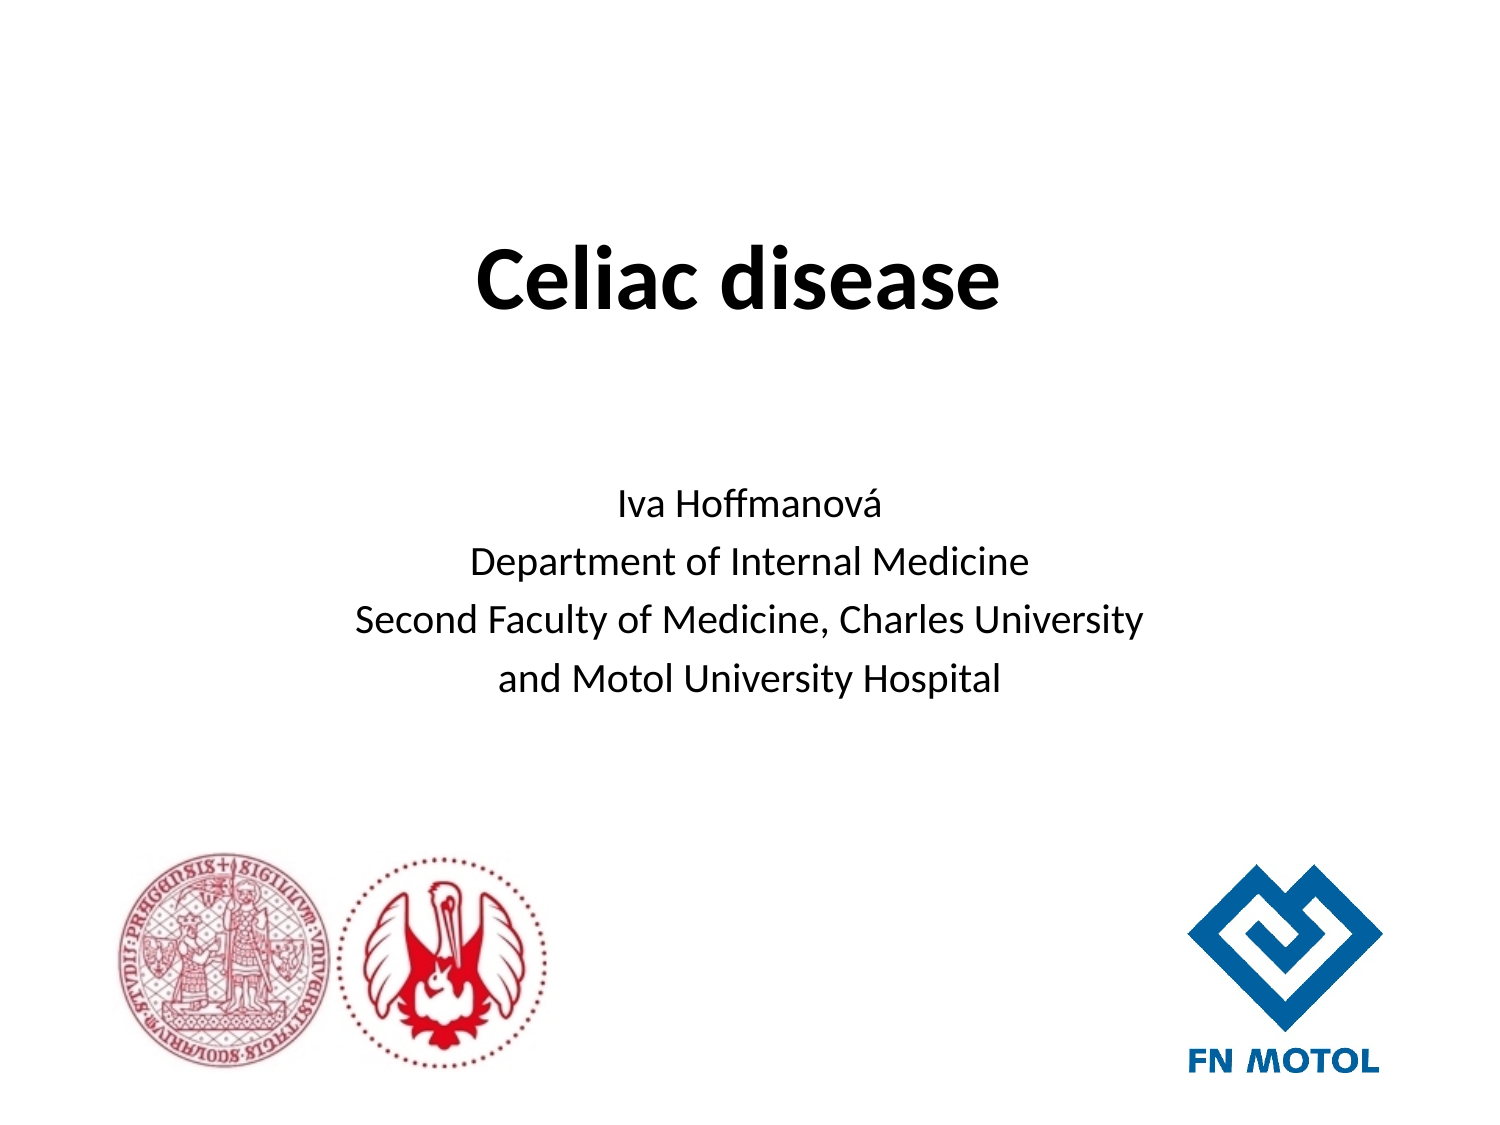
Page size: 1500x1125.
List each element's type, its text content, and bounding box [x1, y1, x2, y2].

title Celiac disease [0, 42, 1500, 468]
picture [111, 850, 557, 1073]
subtitle Iva Hoffmanová Department of Internal Medicine Second Faculty of Medicine, Charles University and Motol University Hospital [0, 468, 1500, 728]
picture [1186, 864, 1384, 1073]
